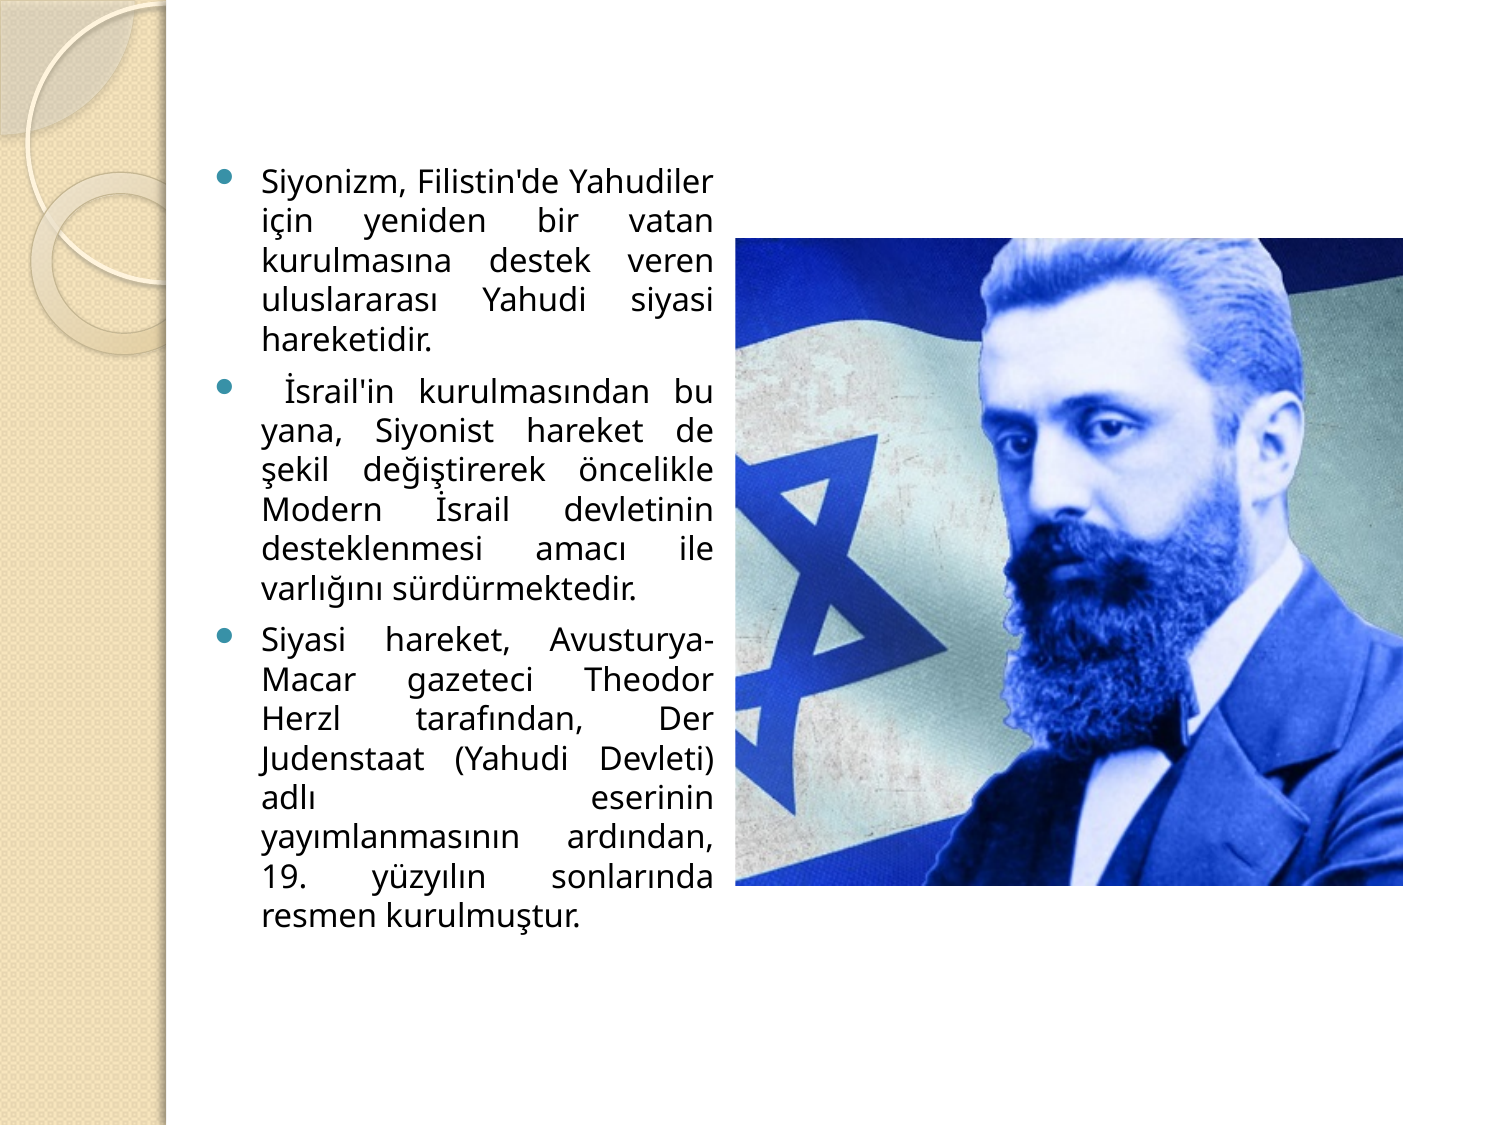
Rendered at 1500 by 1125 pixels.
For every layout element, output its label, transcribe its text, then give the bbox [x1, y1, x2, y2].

picture [735, 238, 1404, 887]
list Siyonizm, Filistin'de Yahudiler için yeniden bir vatan kurulmasına destek veren uluslararası Yahudi siyasi hareketidir. İsrail'in kurulmasından bu yana, Siyonist hareket de şekil değiştirerek öncelikle Modern İsrail devletinin desteklenmesi amacı ile varlığını sürdürmektedir. Siyasi hareket, Avusturya-Macar gazeteci Theodor Herzl tarafından, Der Judenstaat (Yahudi Devleti) adlı eserinin yayımlanmasının ardından, 19. yüzyılın sonlarında resmen kurulmuştur. [186, 302, 728, 793]
